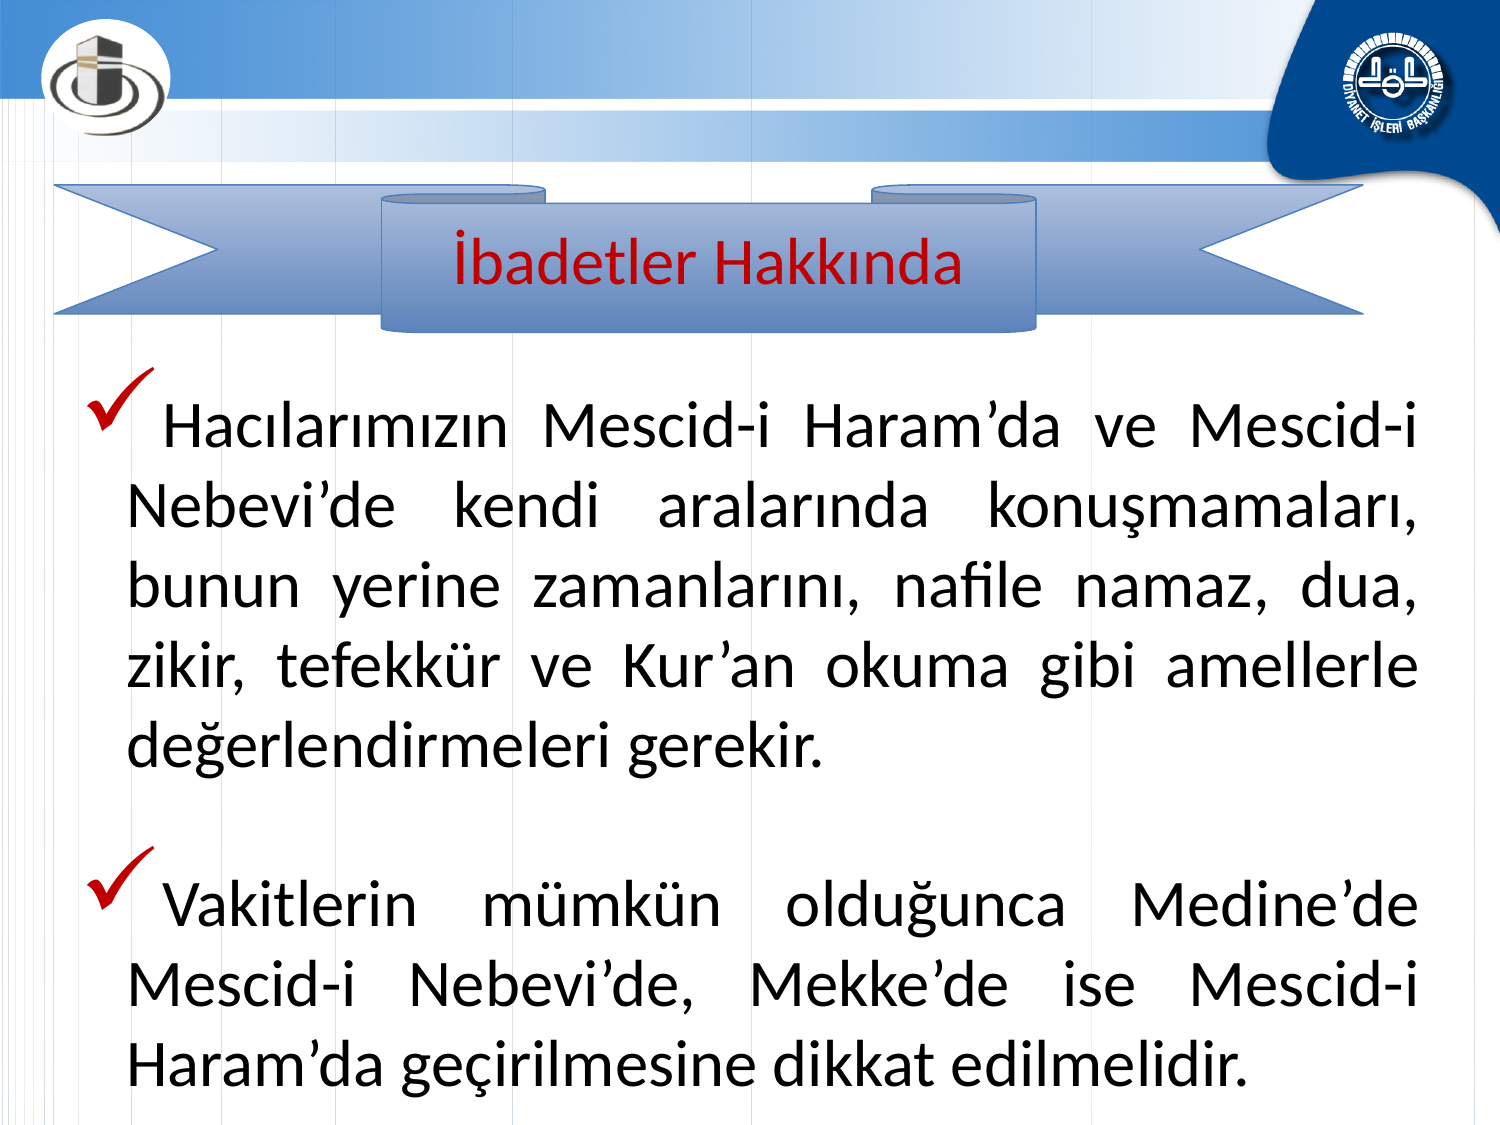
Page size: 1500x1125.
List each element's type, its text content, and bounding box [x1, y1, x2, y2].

text_box İbadetler Hakkında [53, 184, 1364, 334]
picture [0, 0, 1500, 1125]
text_box Hacılarımızın Mescid-i Haram’da ve Mescid-i Nebevi’de kendi aralarında konuşmamaları, bunun yerine zamanlarını, nafile namaz, dua, zikir, tefekkür ve Kur’an okuma gibi amellerle değerlendirmeleri gerekir. Vakitlerin mümkün olduğunca Medine’de Mescid-i Nebevi’de, Mekke’de ise Mescid-i Haram’da geçirilmesine dikkat edilmelidir. [64, 373, 1436, 1108]
